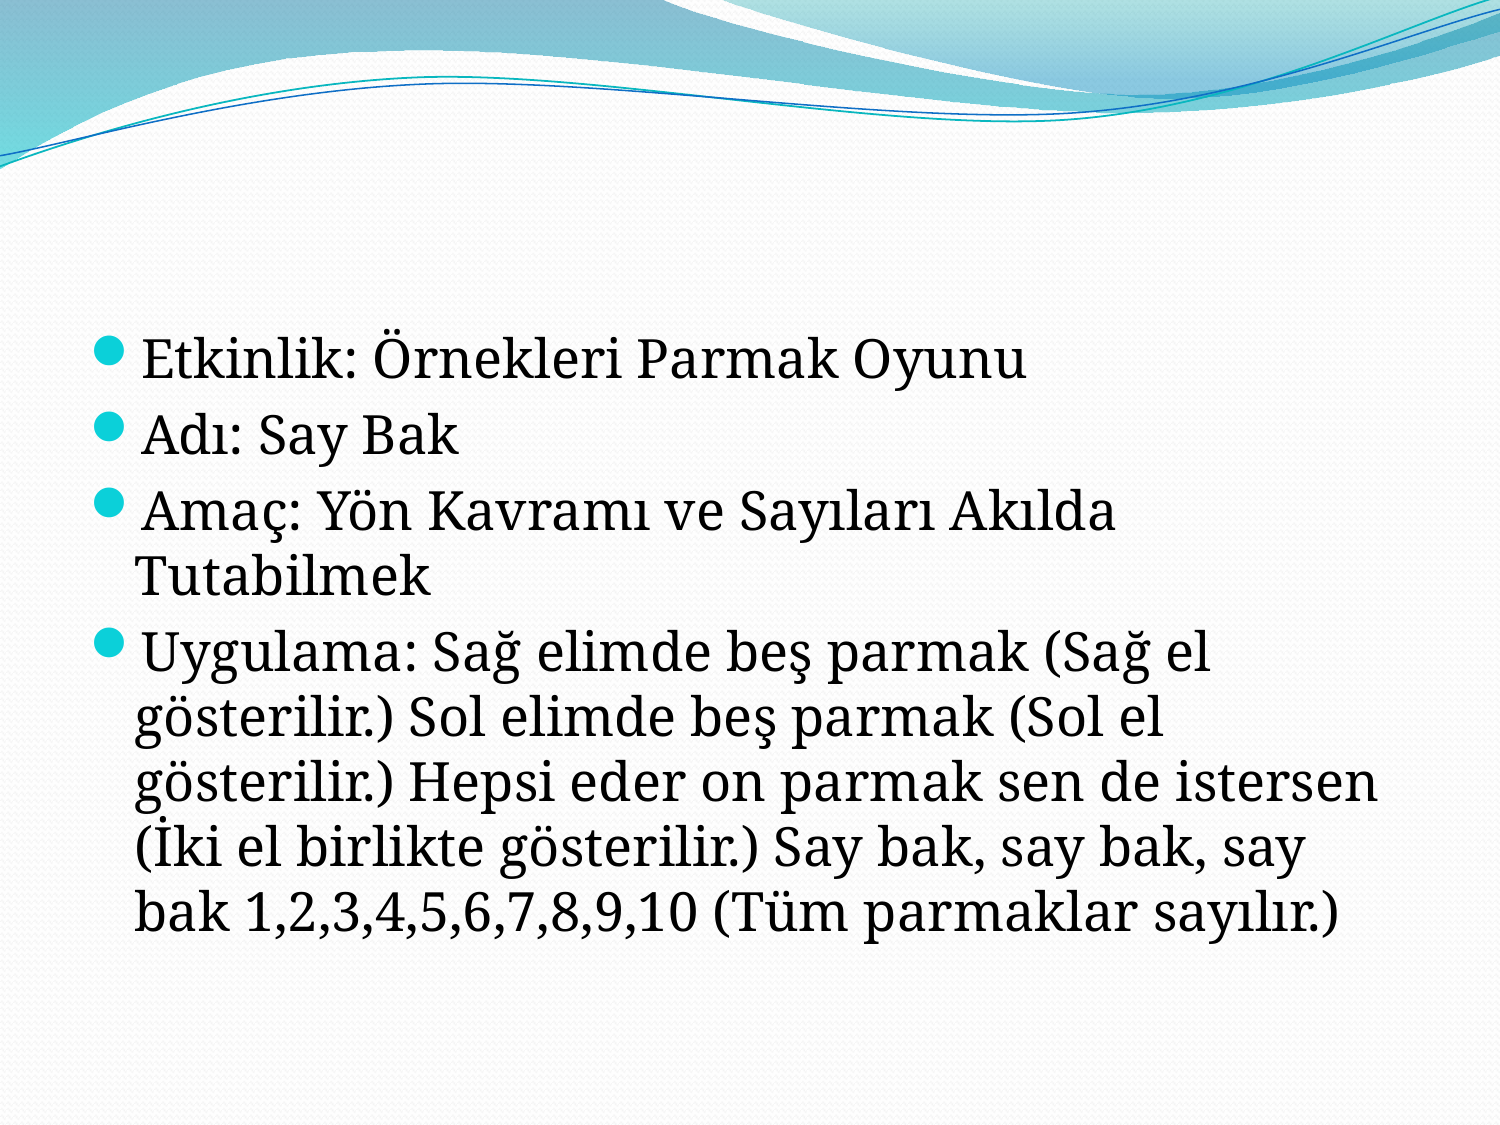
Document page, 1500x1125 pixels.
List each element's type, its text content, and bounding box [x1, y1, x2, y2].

list Etkinlik: Örnekleri Parmak Oyunu Adı: Say Bak Amaç: Yön Kavramı ve Sayıları Akılda Tutabilmek Uygulama: Sağ elimde beş parmak (Sağ el gösterilir.) Sol elimde beş parmak (Sol el gösterilir.) Hepsi eder on parmak sen de istersen (İki el birlikte gösterilir.) Say bak, say bak, say bak 1,2,3,4,5,6,7,8,9,10 (Tüm parmaklar sayılır.) [75, 317, 1425, 1038]
